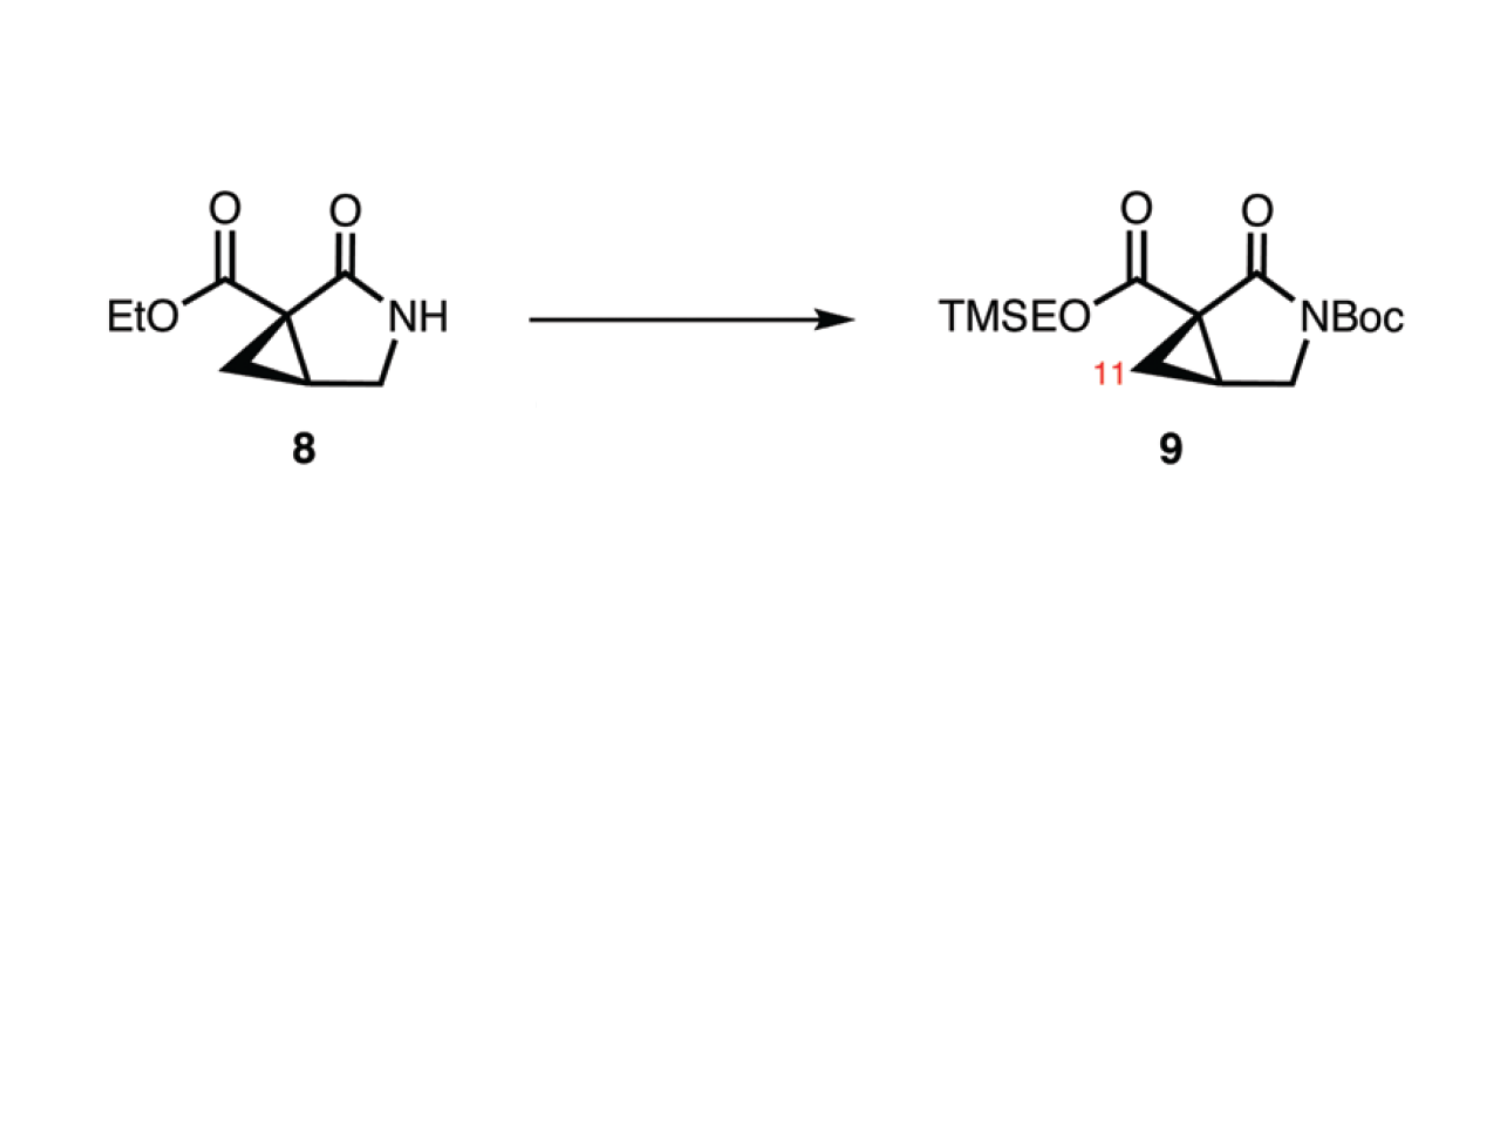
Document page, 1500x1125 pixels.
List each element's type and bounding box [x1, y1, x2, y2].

picture [87, 174, 1426, 654]
